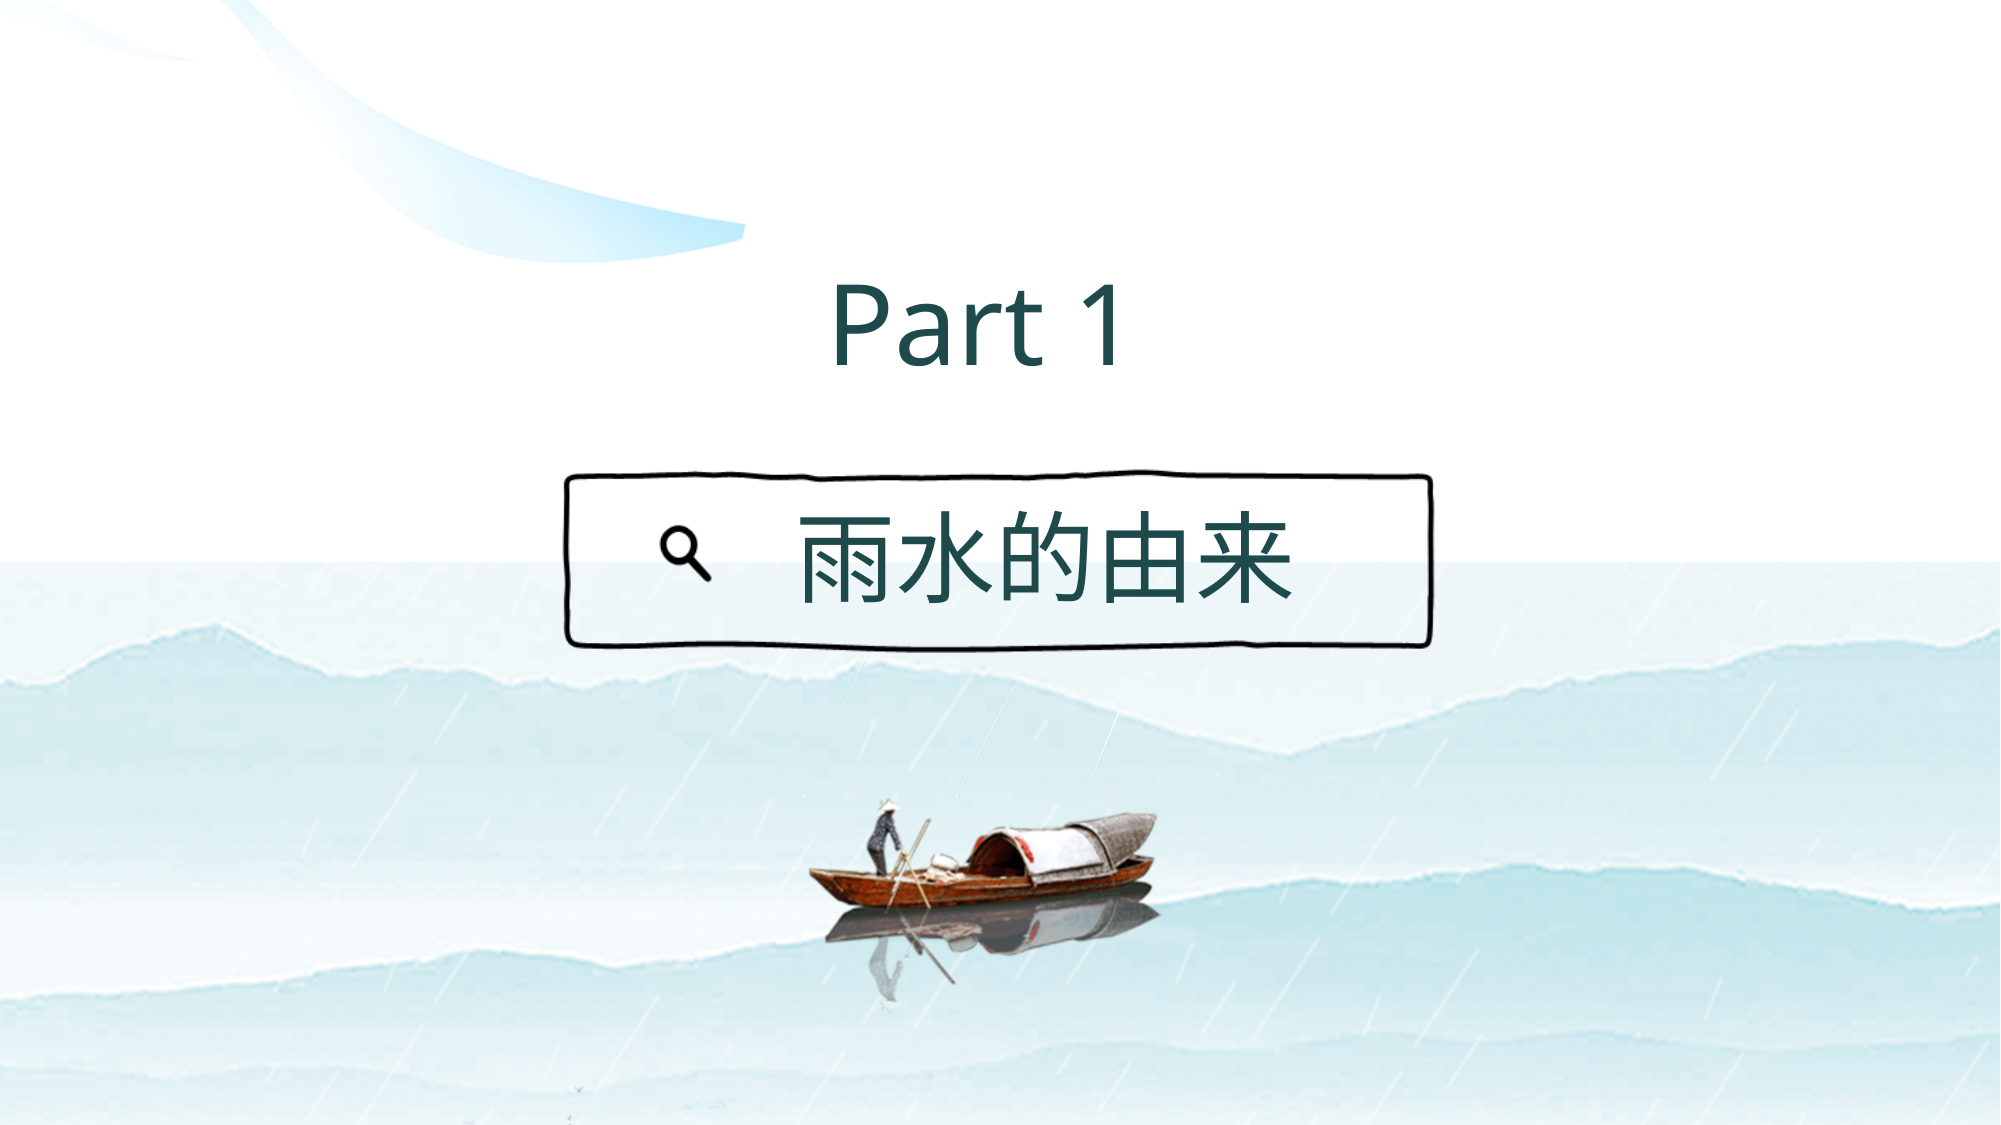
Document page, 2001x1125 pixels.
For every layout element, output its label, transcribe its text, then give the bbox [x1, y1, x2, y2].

picture [0, 0, 2001, 1125]
text_box Part 1 [798, 245, 1167, 396]
